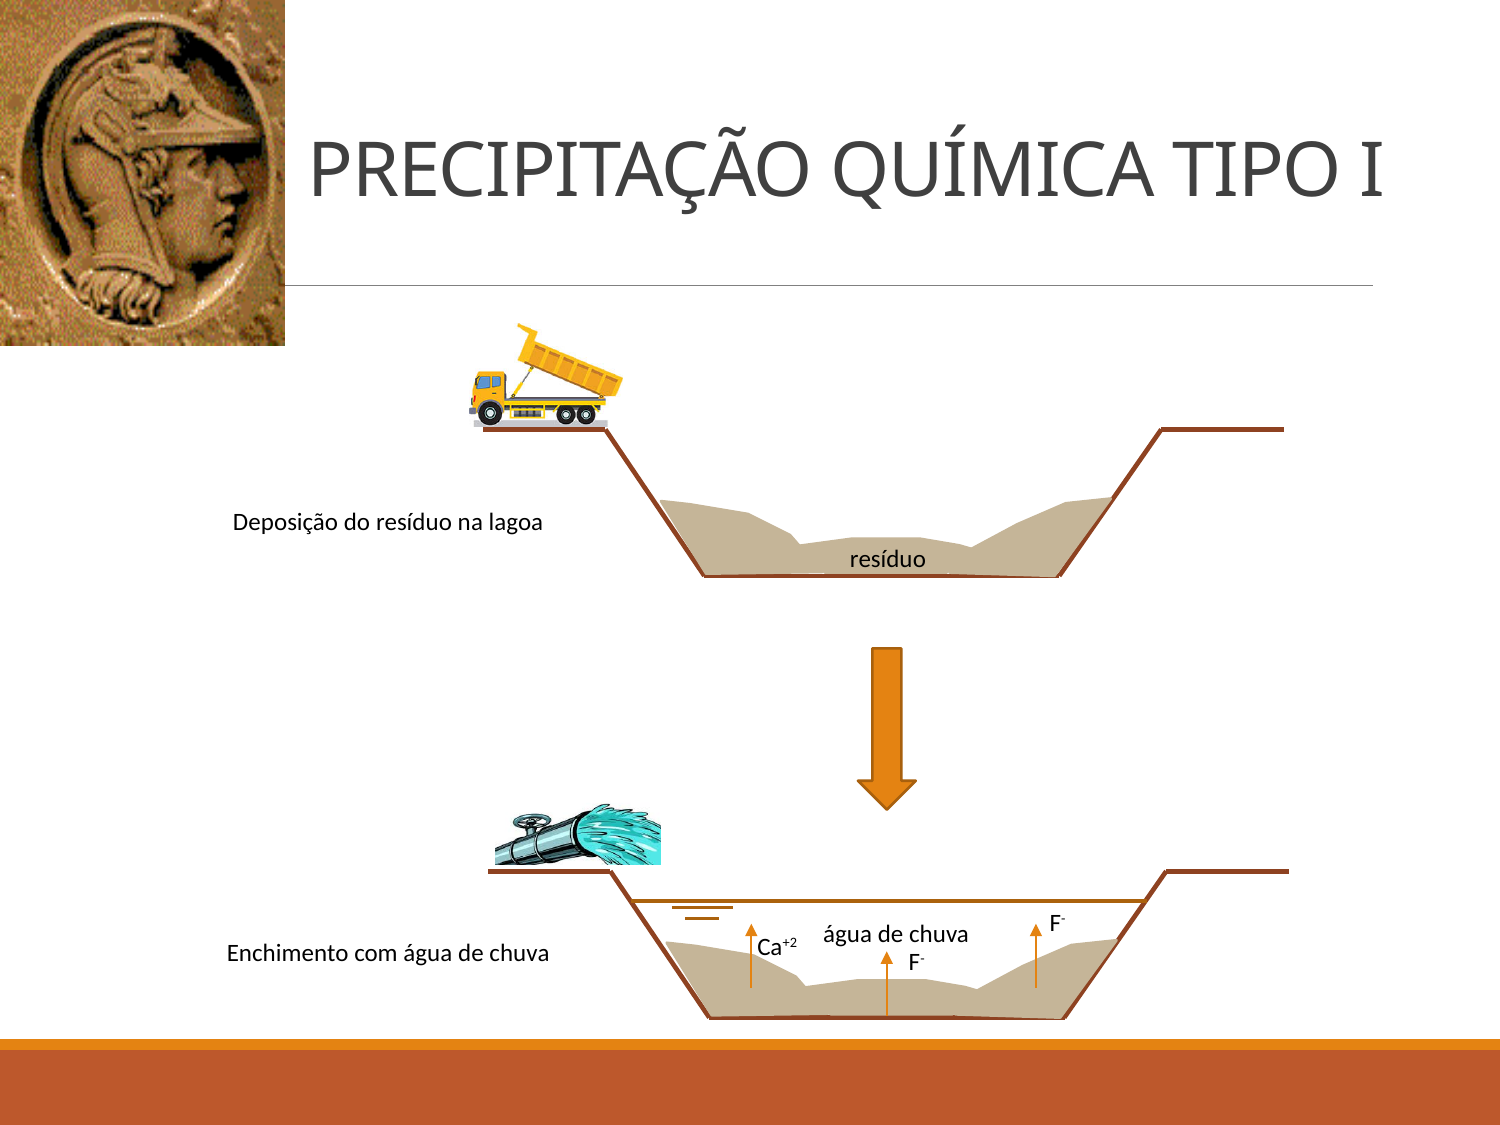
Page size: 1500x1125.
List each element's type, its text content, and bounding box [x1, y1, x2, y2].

picture [0, 0, 288, 351]
title PRECIPITAÇÃO QUÍMICA TIPO I [297, 54, 1425, 220]
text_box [210, 323, 1290, 1019]
